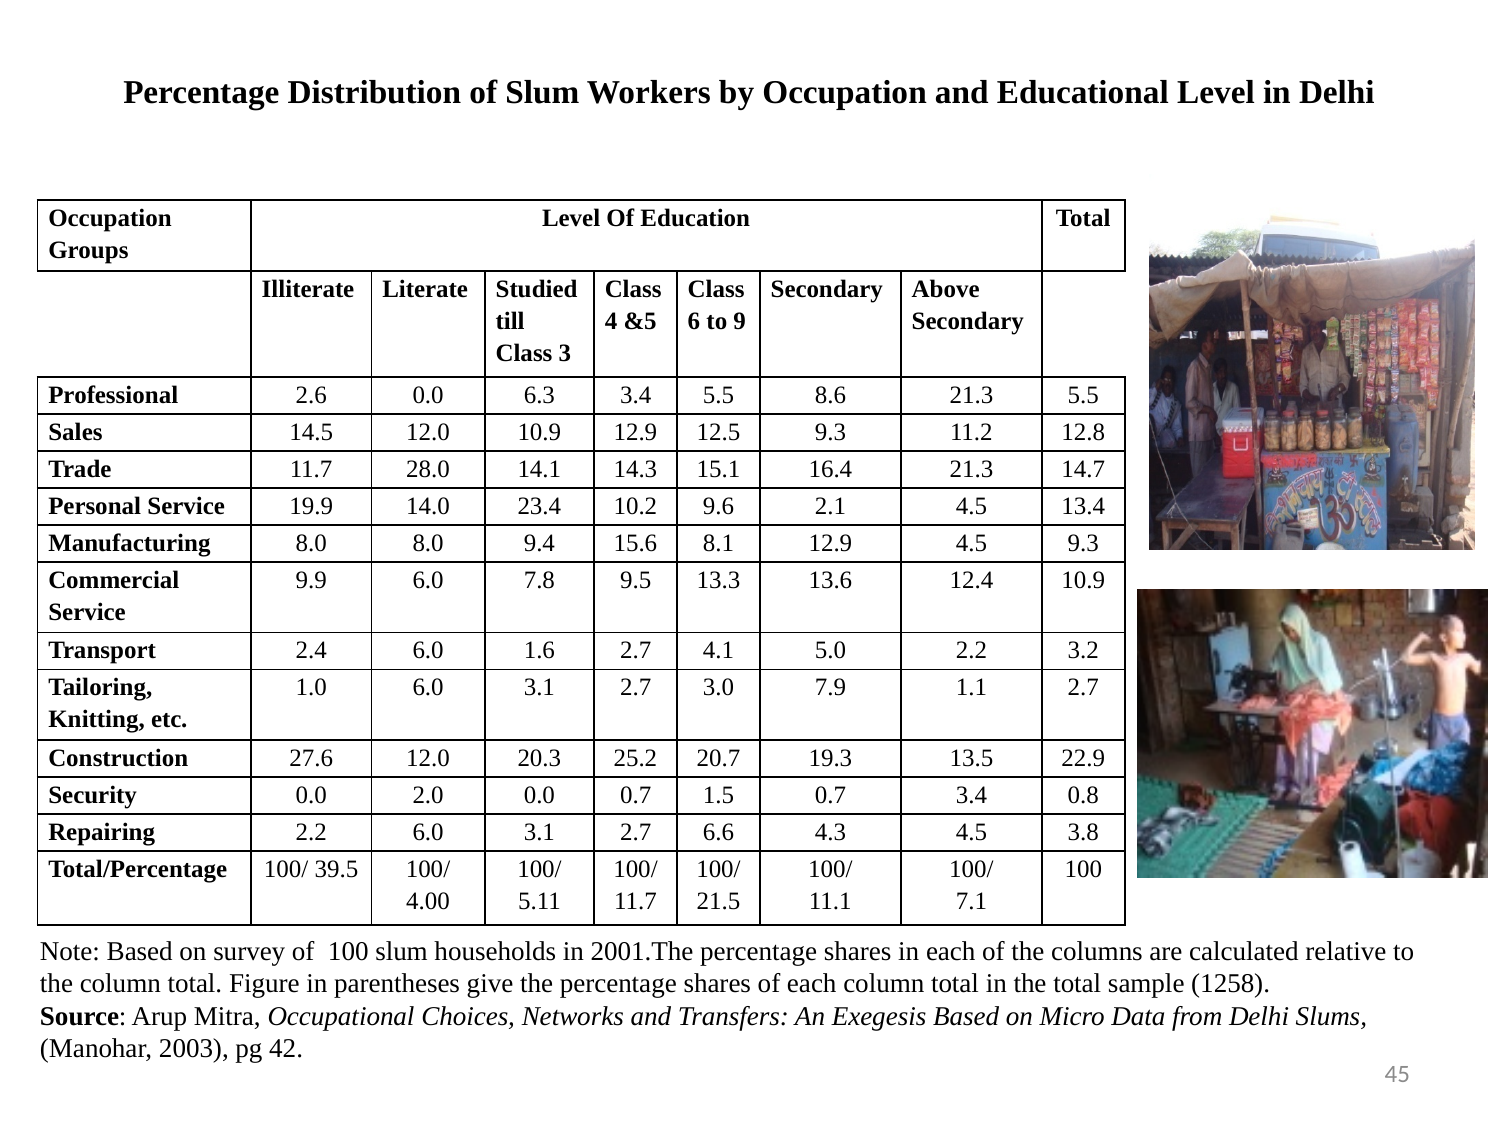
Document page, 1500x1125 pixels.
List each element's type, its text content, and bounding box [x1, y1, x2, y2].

table_cell Secondary [761, 272, 900, 376]
table_cell 8.6 [761, 378, 900, 413]
table_cell Studied till Class 3 [486, 272, 593, 376]
table_cell Tailoring, Knitting, etc. [38, 670, 250, 739]
table_cell 25.2 [595, 741, 676, 776]
table_cell 27.6 [252, 741, 371, 776]
table_cell 2.7 [595, 815, 676, 850]
table_cell 100/ 21.5 [678, 852, 759, 924]
table_cell 3.4 [902, 778, 1041, 813]
table_cell 12.8 [1043, 415, 1124, 450]
table_cell 1.5 [678, 778, 759, 813]
table_cell 2.7 [1043, 670, 1124, 739]
table_cell 5.5 [678, 378, 759, 413]
table_cell 9.3 [1043, 526, 1124, 561]
table_cell 12.9 [595, 415, 676, 450]
table_cell 2.7 [595, 670, 676, 739]
table_cell 6.0 [372, 815, 484, 850]
table_cell 100/ 11.1 [761, 852, 900, 924]
table_cell 14.7 [1043, 452, 1124, 487]
table_cell 12.0 [372, 741, 484, 776]
table_cell 2.4 [252, 633, 371, 669]
table_header Total [1043, 201, 1124, 270]
table_cell 2.1 [761, 489, 900, 524]
table_cell 9.9 [252, 563, 371, 632]
table_cell 6.0 [372, 563, 484, 632]
table_cell 11.2 [902, 415, 1041, 450]
table_cell 6.0 [372, 633, 484, 669]
table_cell 14.0 [372, 489, 484, 524]
table_cell Above Secondary [902, 272, 1041, 376]
table_cell 12.5 [678, 415, 759, 450]
table_cell 100/ 4.00 [372, 852, 484, 924]
table_cell 0.8 [1043, 778, 1124, 813]
table_cell Illiterate [252, 272, 371, 376]
table_cell 100 [1043, 852, 1124, 924]
table_cell 10.2 [595, 489, 676, 524]
table_cell 9.6 [678, 489, 759, 524]
table_cell 10.9 [1043, 563, 1124, 632]
table_cell 8.0 [372, 526, 484, 561]
table_cell 5.0 [761, 633, 900, 669]
table_cell 0.7 [761, 778, 900, 813]
table_cell 16.4 [761, 452, 900, 487]
table_cell [38, 272, 250, 376]
table_cell 1.1 [902, 670, 1041, 739]
table_cell 4.1 [678, 633, 759, 669]
table_cell 100/ 7.1 [902, 852, 1041, 924]
table_cell 6.3 [486, 378, 593, 413]
table_cell 4.5 [902, 489, 1041, 524]
table_cell 14.1 [486, 452, 593, 487]
table_cell 12.9 [761, 526, 900, 561]
table_cell 2.2 [902, 633, 1041, 669]
table_cell 10.9 [486, 415, 593, 450]
table_cell 0.0 [372, 378, 484, 413]
table_cell 2.0 [372, 778, 484, 813]
table_cell 3.4 [595, 378, 676, 413]
table_cell 4.5 [902, 815, 1041, 850]
table_cell 8.1 [678, 526, 759, 561]
table_cell 14.3 [595, 452, 676, 487]
table_cell 20.3 [486, 741, 593, 776]
table_cell 2.7 [595, 633, 676, 669]
table_cell Literate [372, 272, 484, 376]
picture [1149, 174, 1476, 551]
text_box Note: Based on survey of 100 slum households in 2001.The percentage shares in each of the columns are calculated relative to the column total. Figure in parentheses give the percentage shares of each column total in the total sample (1258). Source: Arup Mitra, Occupational Choices, Networks and Transfers: An Exegesis Based on Micro Data from Delhi Slums, (Manohar, 2003), pg 42. [24, 925, 1463, 1071]
table_cell 22.9 [1043, 741, 1124, 776]
table_cell 0.7 [595, 778, 676, 813]
table_cell 4.3 [761, 815, 900, 850]
table_cell 4.5 [902, 526, 1041, 561]
table_cell Professional [38, 378, 250, 413]
table_cell 2.6 [252, 378, 371, 413]
table_cell Class 6 to 9 [678, 272, 759, 376]
table_cell 21.3 [902, 452, 1041, 487]
table_cell 100/ 5.11 [486, 852, 593, 924]
table_cell 13.6 [761, 563, 900, 632]
table_cell 7.8 [486, 563, 593, 632]
table_cell Repairing [38, 815, 250, 850]
table_cell 11.7 [252, 452, 371, 487]
table_cell 5.5 [1043, 378, 1124, 413]
table_cell 13.3 [678, 563, 759, 632]
table_header Occupation Groups [38, 201, 250, 270]
table_cell 3.1 [486, 670, 593, 739]
table_cell Sales [38, 415, 250, 450]
table_cell 0.0 [252, 778, 371, 813]
table_cell Security [38, 778, 250, 813]
table_cell 2.2 [252, 815, 371, 850]
table_cell 23.4 [486, 489, 593, 524]
table_cell 6.0 [372, 670, 484, 739]
table_cell 12.0 [372, 415, 484, 450]
table_cell 1.0 [252, 670, 371, 739]
table_cell 9.4 [486, 526, 593, 561]
table_cell [1043, 272, 1125, 376]
table_cell 12.4 [902, 563, 1041, 632]
text_box Percentage Distribution of Slum Workers by Occupation and Educational Level in Delhi [0, 62, 1500, 118]
slide_number 45 [1074, 1042, 1425, 1103]
table_cell 3.8 [1043, 815, 1124, 850]
table_cell 8.0 [252, 526, 371, 561]
table_cell Construction [38, 741, 250, 776]
table_cell 6.6 [678, 815, 759, 850]
table_cell 21.3 [902, 378, 1041, 413]
table_cell 1.6 [486, 633, 593, 669]
table_cell 20.7 [678, 741, 759, 776]
table_cell Class 4 &5 [595, 272, 676, 376]
table_cell 100/ 11.7 [595, 852, 676, 924]
table_cell 15.1 [678, 452, 759, 487]
table_cell 13.5 [902, 741, 1041, 776]
table_cell 19.9 [252, 489, 371, 524]
table_cell 100/ 39.5 [252, 852, 371, 924]
table_cell 3.1 [486, 815, 593, 850]
table_cell 3.0 [678, 670, 759, 739]
table_cell Commercial Service [38, 563, 250, 632]
table_cell 28.0 [372, 452, 484, 487]
table_cell 14.5 [252, 415, 371, 450]
table_cell 15.6 [595, 526, 676, 561]
table_cell 0.0 [486, 778, 593, 813]
table_header Level Of Education [252, 201, 1041, 270]
table_cell Personal Service [38, 489, 250, 524]
table_cell Total/Percentage [38, 852, 250, 924]
table_cell 9.5 [595, 563, 676, 632]
picture [1137, 589, 1488, 879]
table_cell Transport [38, 633, 250, 669]
table_cell Trade [38, 452, 250, 487]
table_cell 7.9 [761, 670, 900, 739]
table_cell 9.3 [761, 415, 900, 450]
table_cell 13.4 [1043, 489, 1124, 524]
table_cell Manufacturing [38, 526, 250, 561]
table_cell 3.2 [1043, 633, 1124, 669]
table_cell 19.3 [761, 741, 900, 776]
